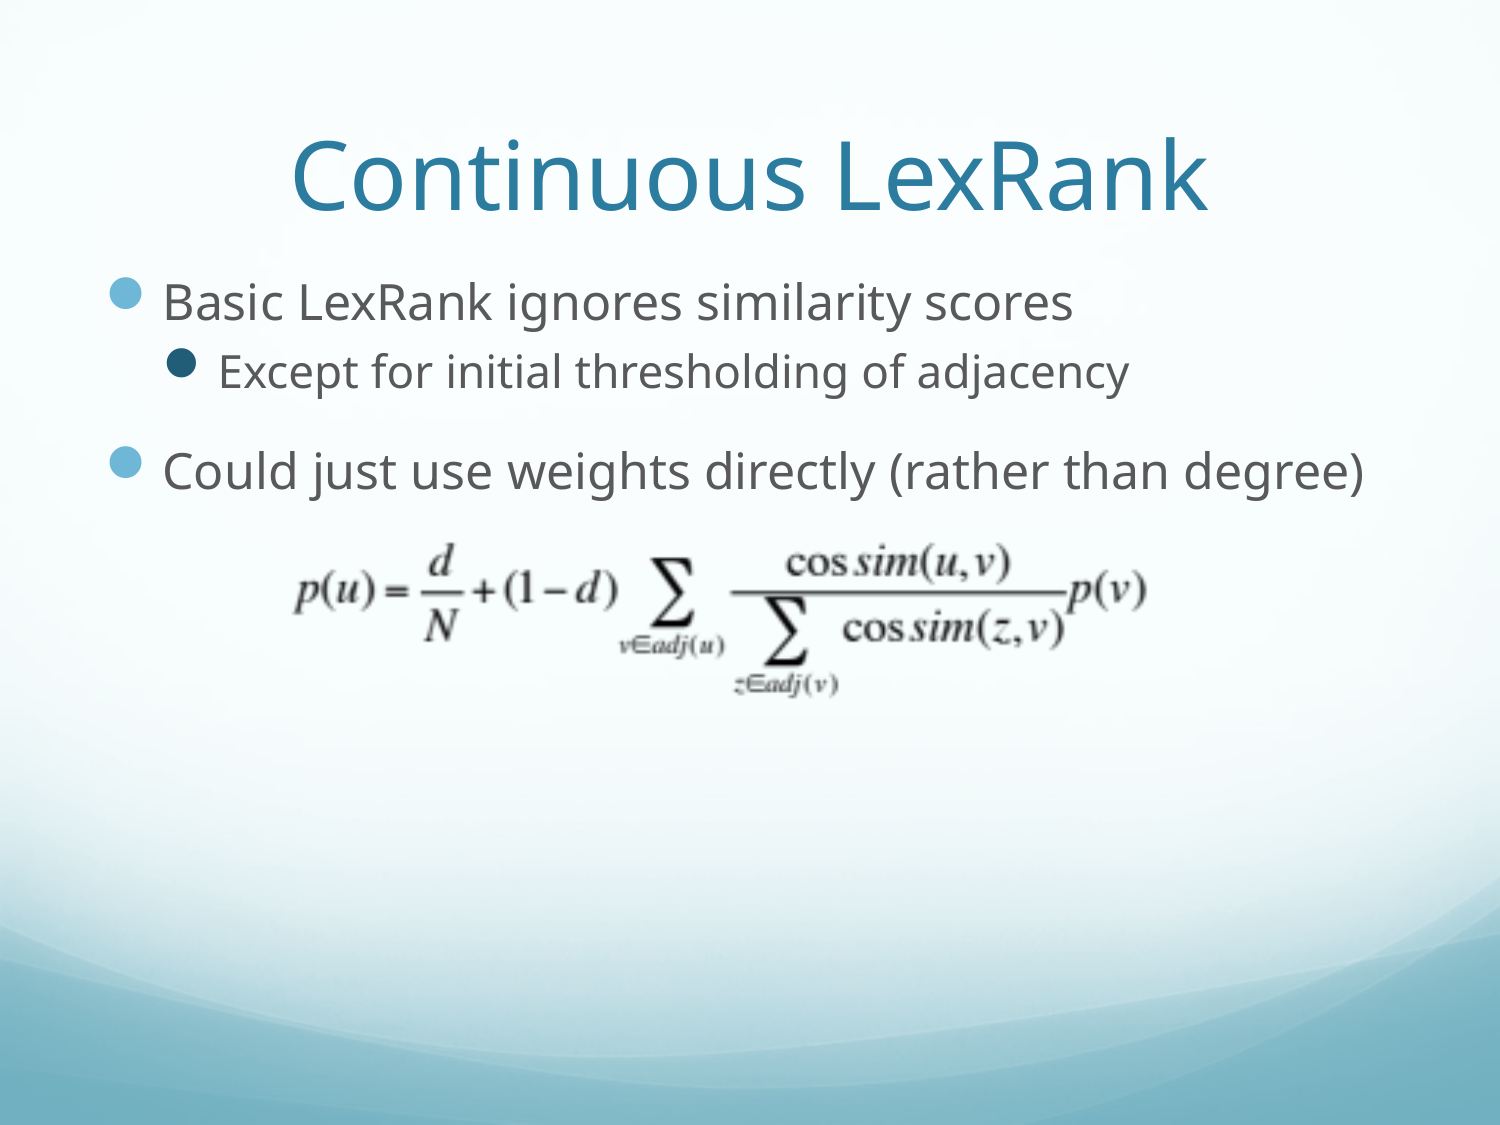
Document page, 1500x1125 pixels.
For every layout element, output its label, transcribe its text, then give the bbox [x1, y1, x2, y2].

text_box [286, 528, 1150, 709]
list Basic LexRank ignores similarity scores Except for initial thresholding of adjacency Could just use weights directly (rather than degree) [90, 262, 1410, 975]
title Continuous LexRank [90, 17, 1410, 237]
